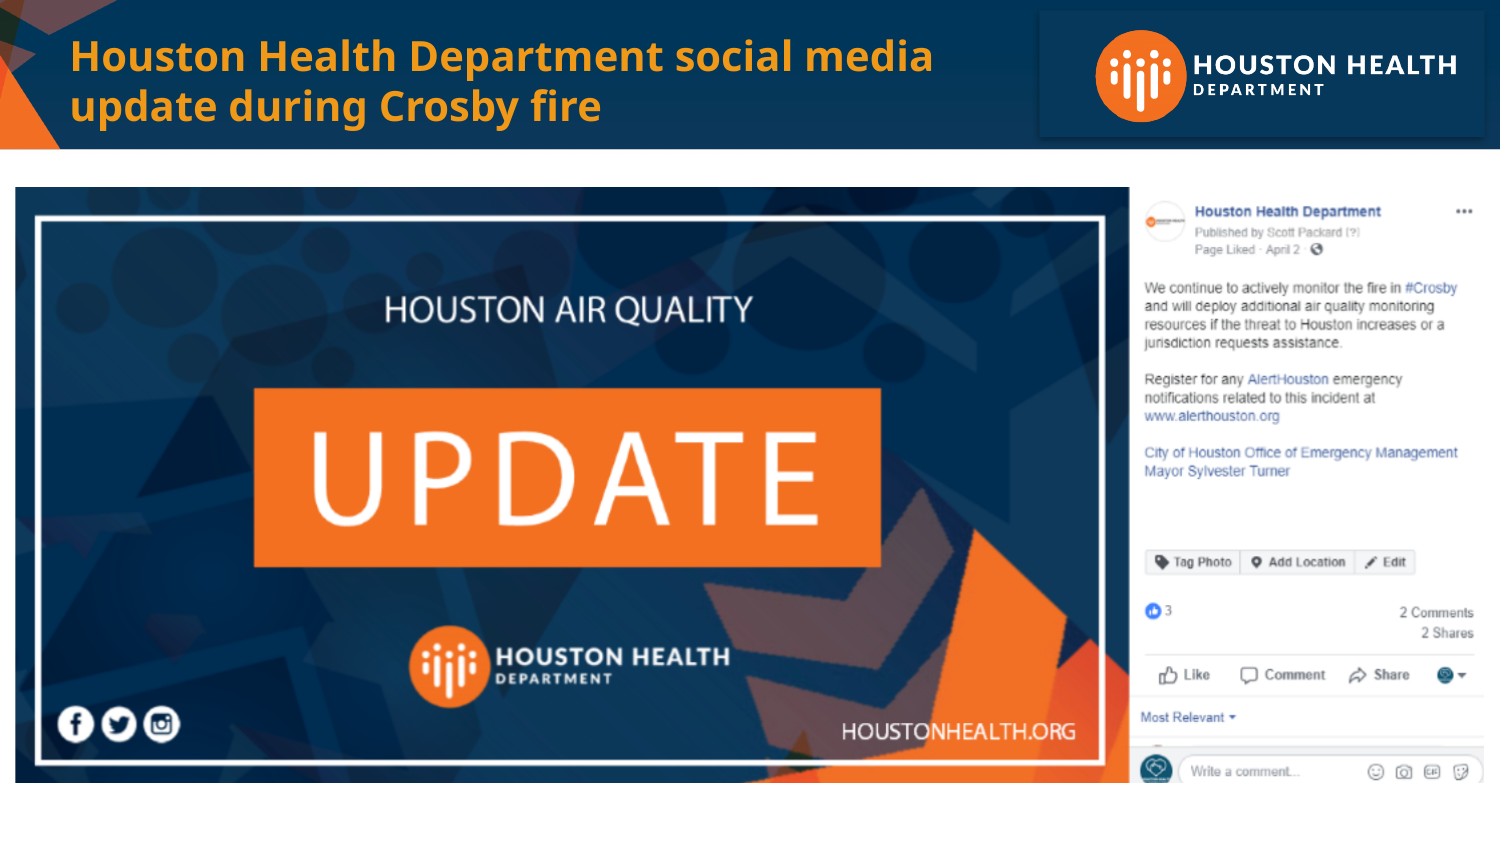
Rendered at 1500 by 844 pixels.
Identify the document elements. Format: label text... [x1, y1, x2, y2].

list Houston Health Department social media update during Crosby fire [54, 26, 956, 133]
picture [0, 0, 1500, 155]
picture [15, 186, 1484, 783]
